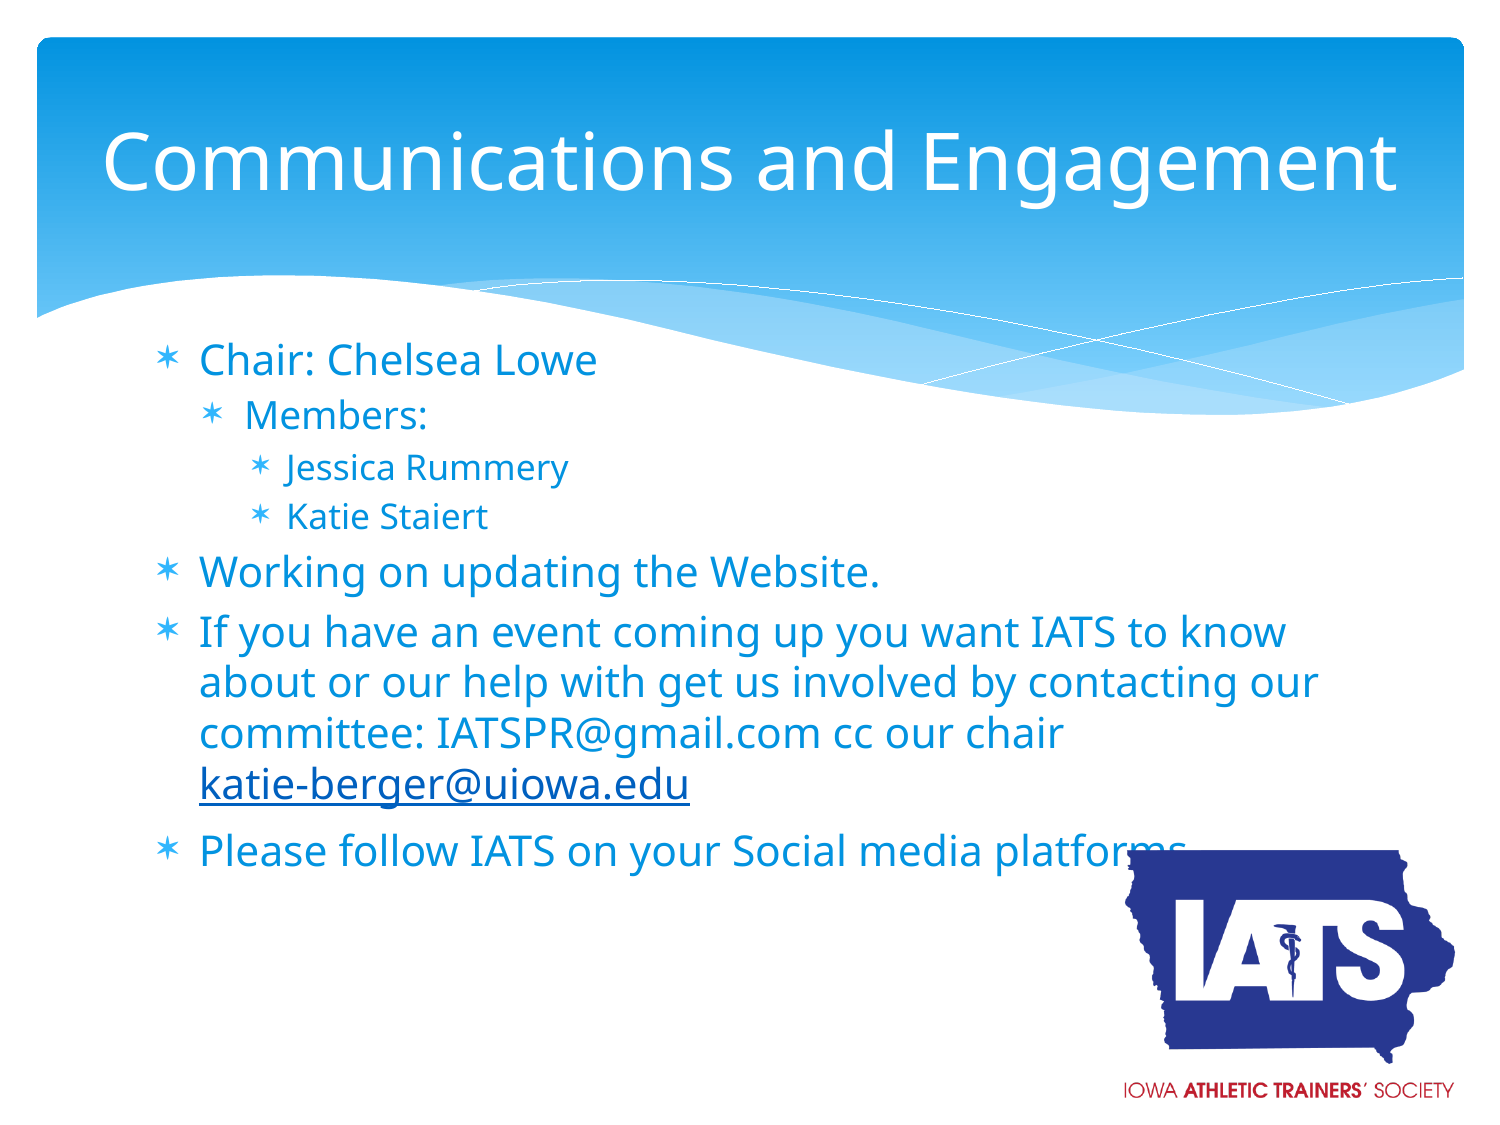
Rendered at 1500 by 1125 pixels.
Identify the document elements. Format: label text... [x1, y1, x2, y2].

list Chair: Chelsea Lowe Members: Jessica Rummery Katie Staiert Working on updating the Website. If you have an event coming up you want IATS to know about or our help with get us involved by contacting our committee: IATSPR@gmail.com cc our chair katie-berger@uiowa.edu Please follow IATS on your Social media platforms. [142, 324, 1358, 891]
picture [1099, 847, 1103, 862]
title Communications and Engagement [75, 55, 1425, 261]
picture [1099, 827, 1479, 1125]
